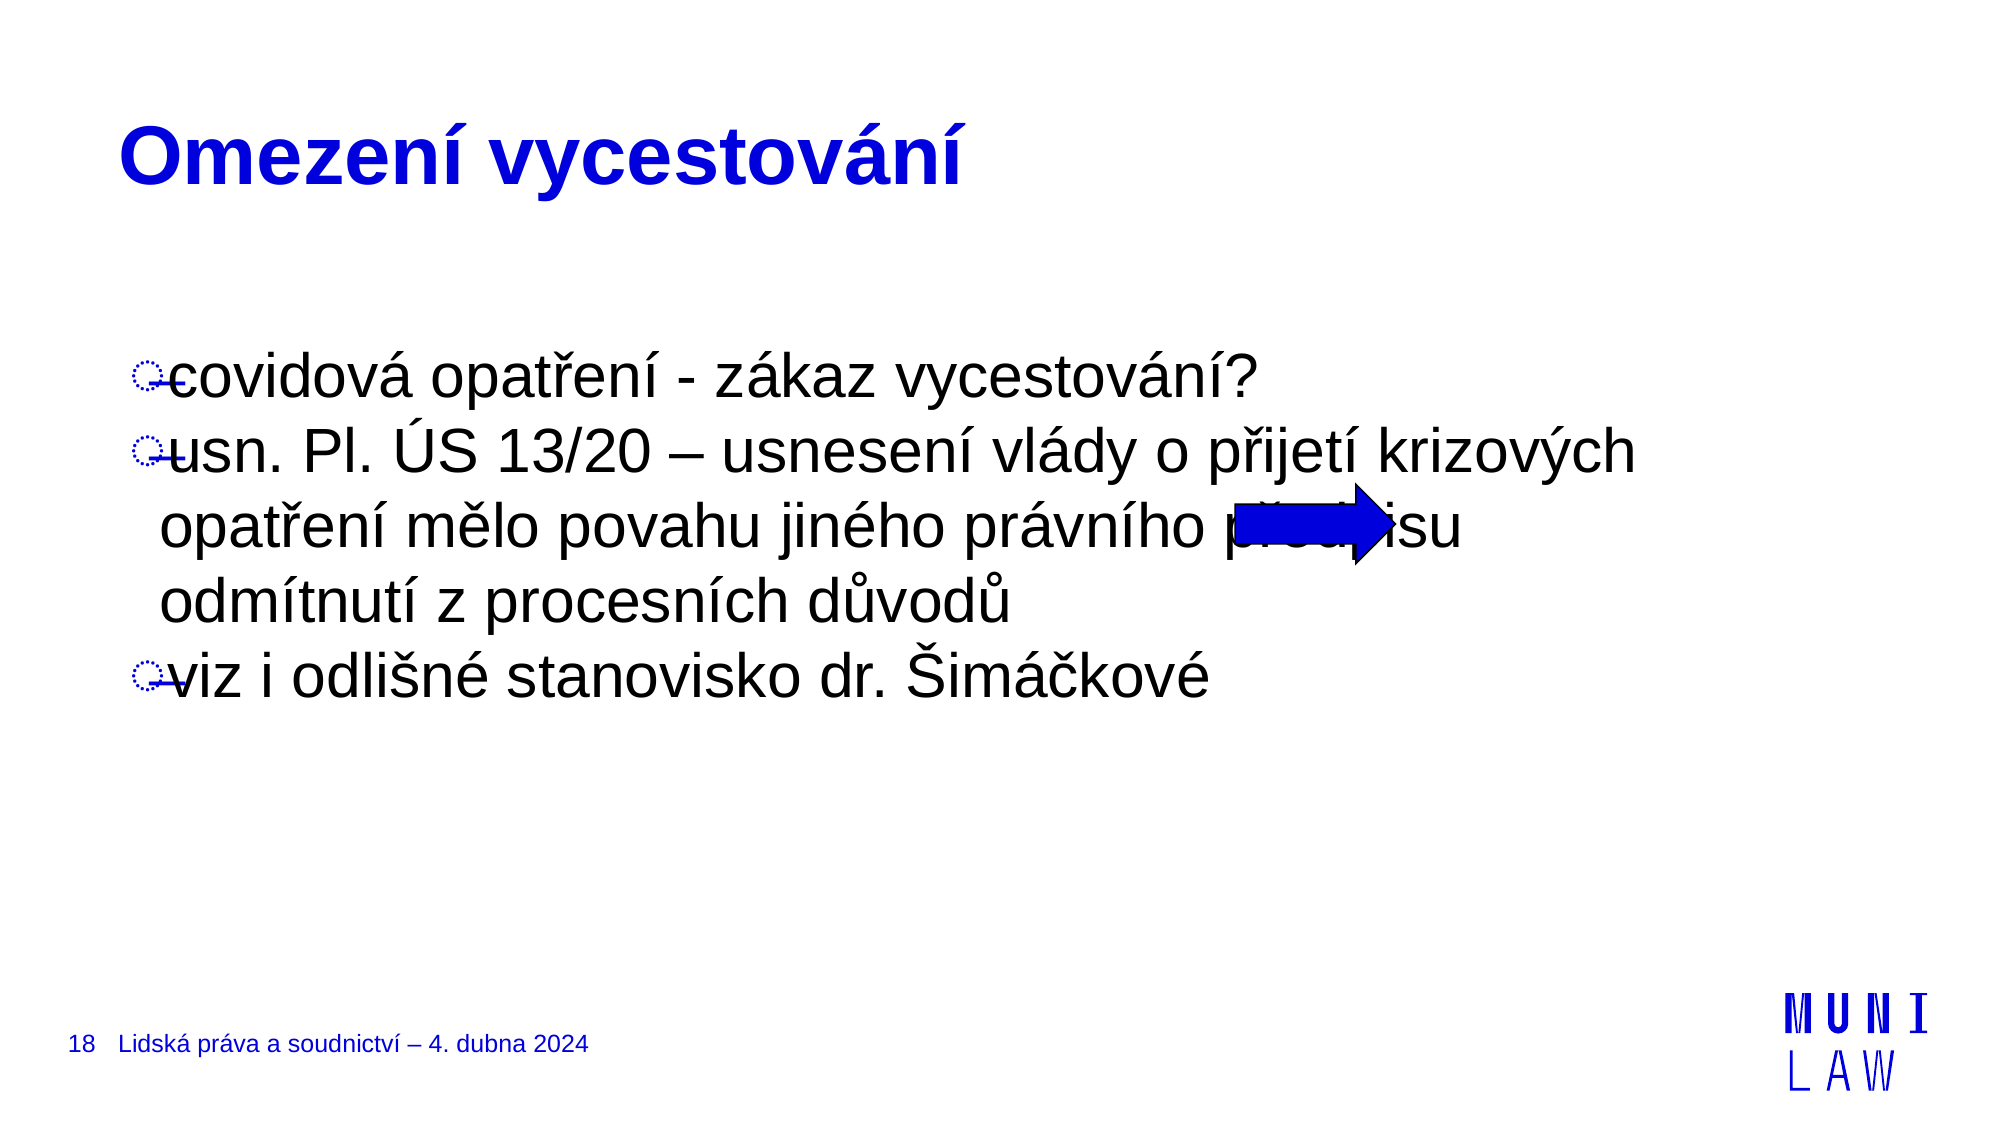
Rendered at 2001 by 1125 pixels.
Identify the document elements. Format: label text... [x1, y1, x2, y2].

text_box [1235, 484, 1396, 564]
title Omezení vycestování [118, 118, 1883, 193]
list covidová opatření - zákaz vycestování? usn. Pl. ÚS 13/20 – usnesení vlády o přijetí krizových opatření mělo povahu jiného právního předpisu odmítnutí z procesních důvodů viz i odlišné stanovisko dr. Šimáčkové [118, 335, 1883, 1015]
slide_number 18 [67, 1021, 110, 1063]
footer Lidská práva a soudnictví – 4. dubna 2024 [118, 1021, 1418, 1063]
